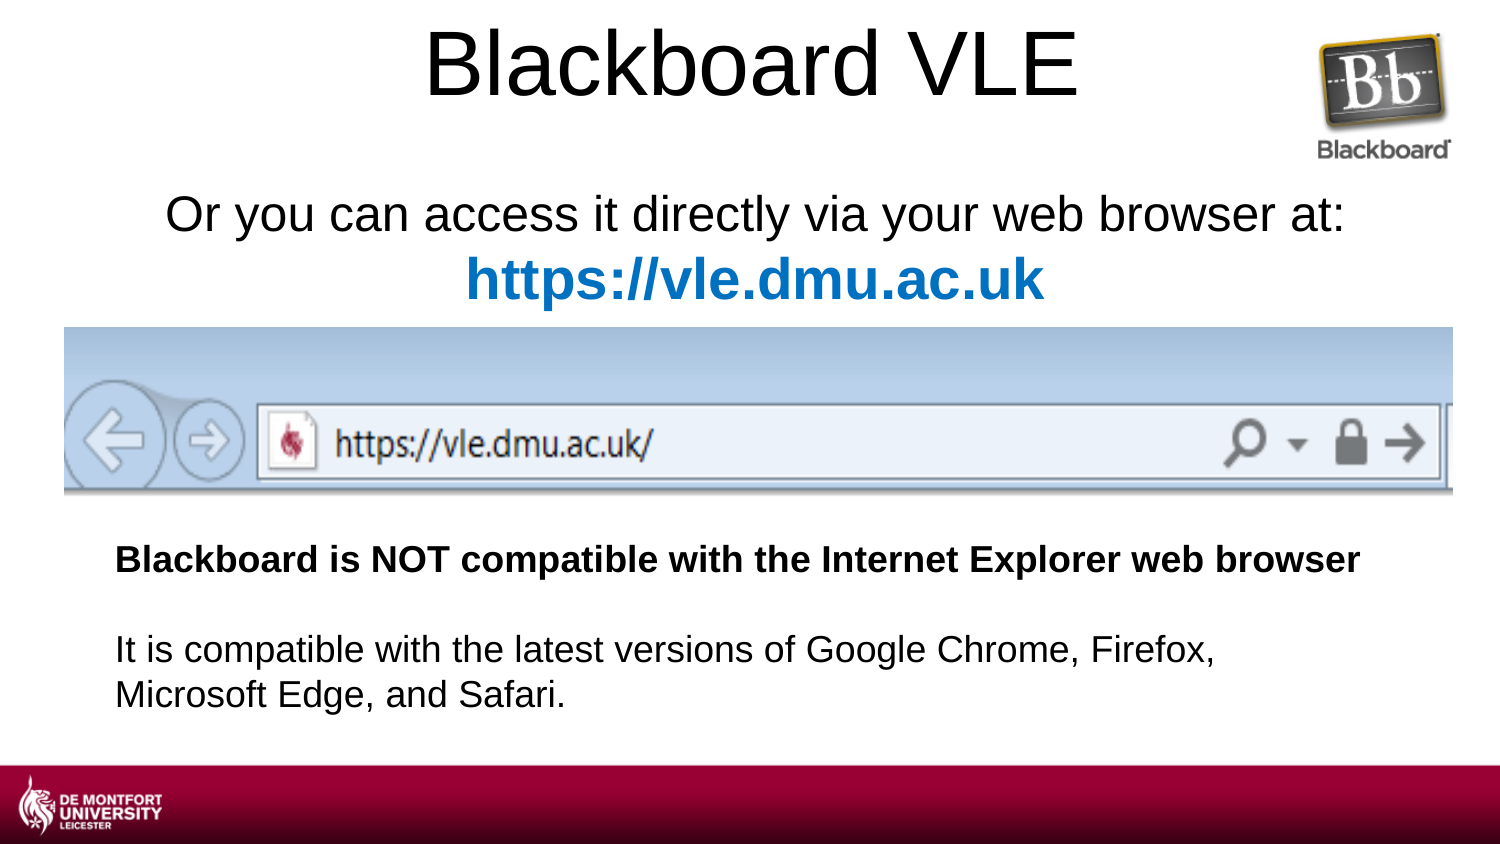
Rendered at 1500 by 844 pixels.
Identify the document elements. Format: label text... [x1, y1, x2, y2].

text_box Blackboard VLE [5, 0, 1500, 122]
picture [0, 0, 1500, 844]
text_box Blackboard is NOT compatible with the Internet Explorer web browser It is compatible with the latest versions of Google Chrome, Firefox, Microsoft Edge, and Safari. [100, 528, 1472, 768]
text_box Or you can access it directly via your web browser at: https://vle.dmu.ac.uk [5, 173, 1500, 319]
